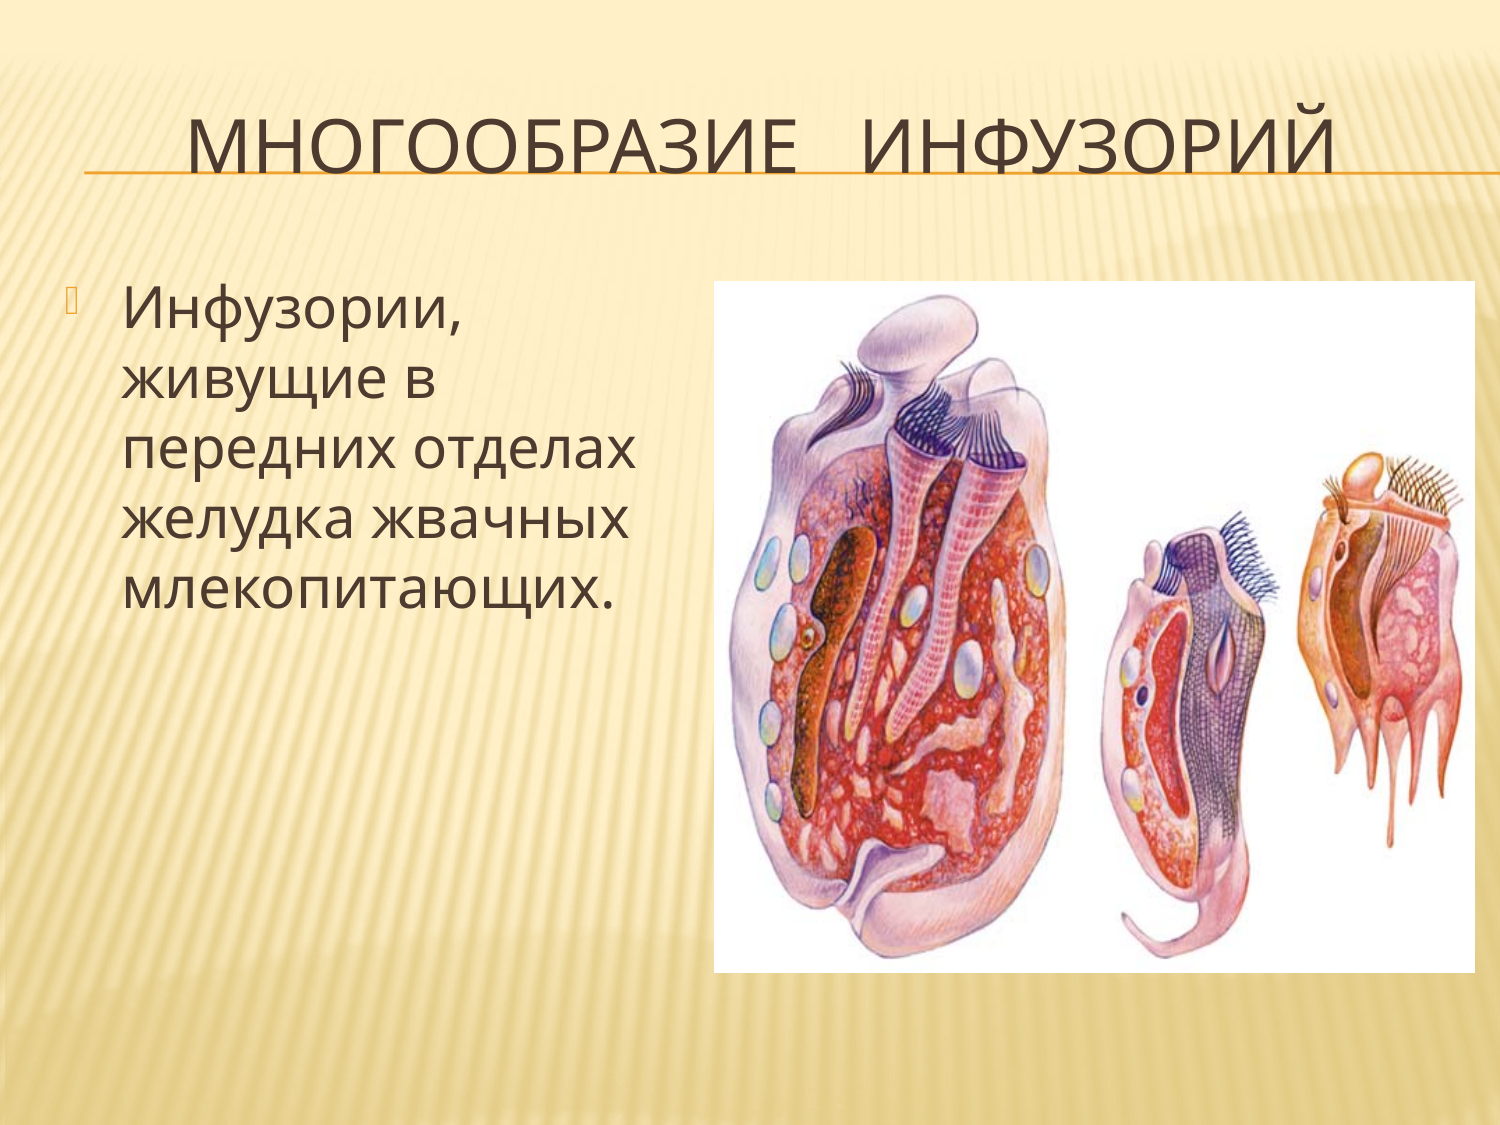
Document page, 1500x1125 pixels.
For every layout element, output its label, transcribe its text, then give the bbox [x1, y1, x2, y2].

list Инфузории, живущие в передних отделах желудка жвачных млекопитающих. [50, 262, 738, 1038]
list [714, 280, 1476, 973]
title Многообразие инфузорий [49, 75, 1475, 213]
